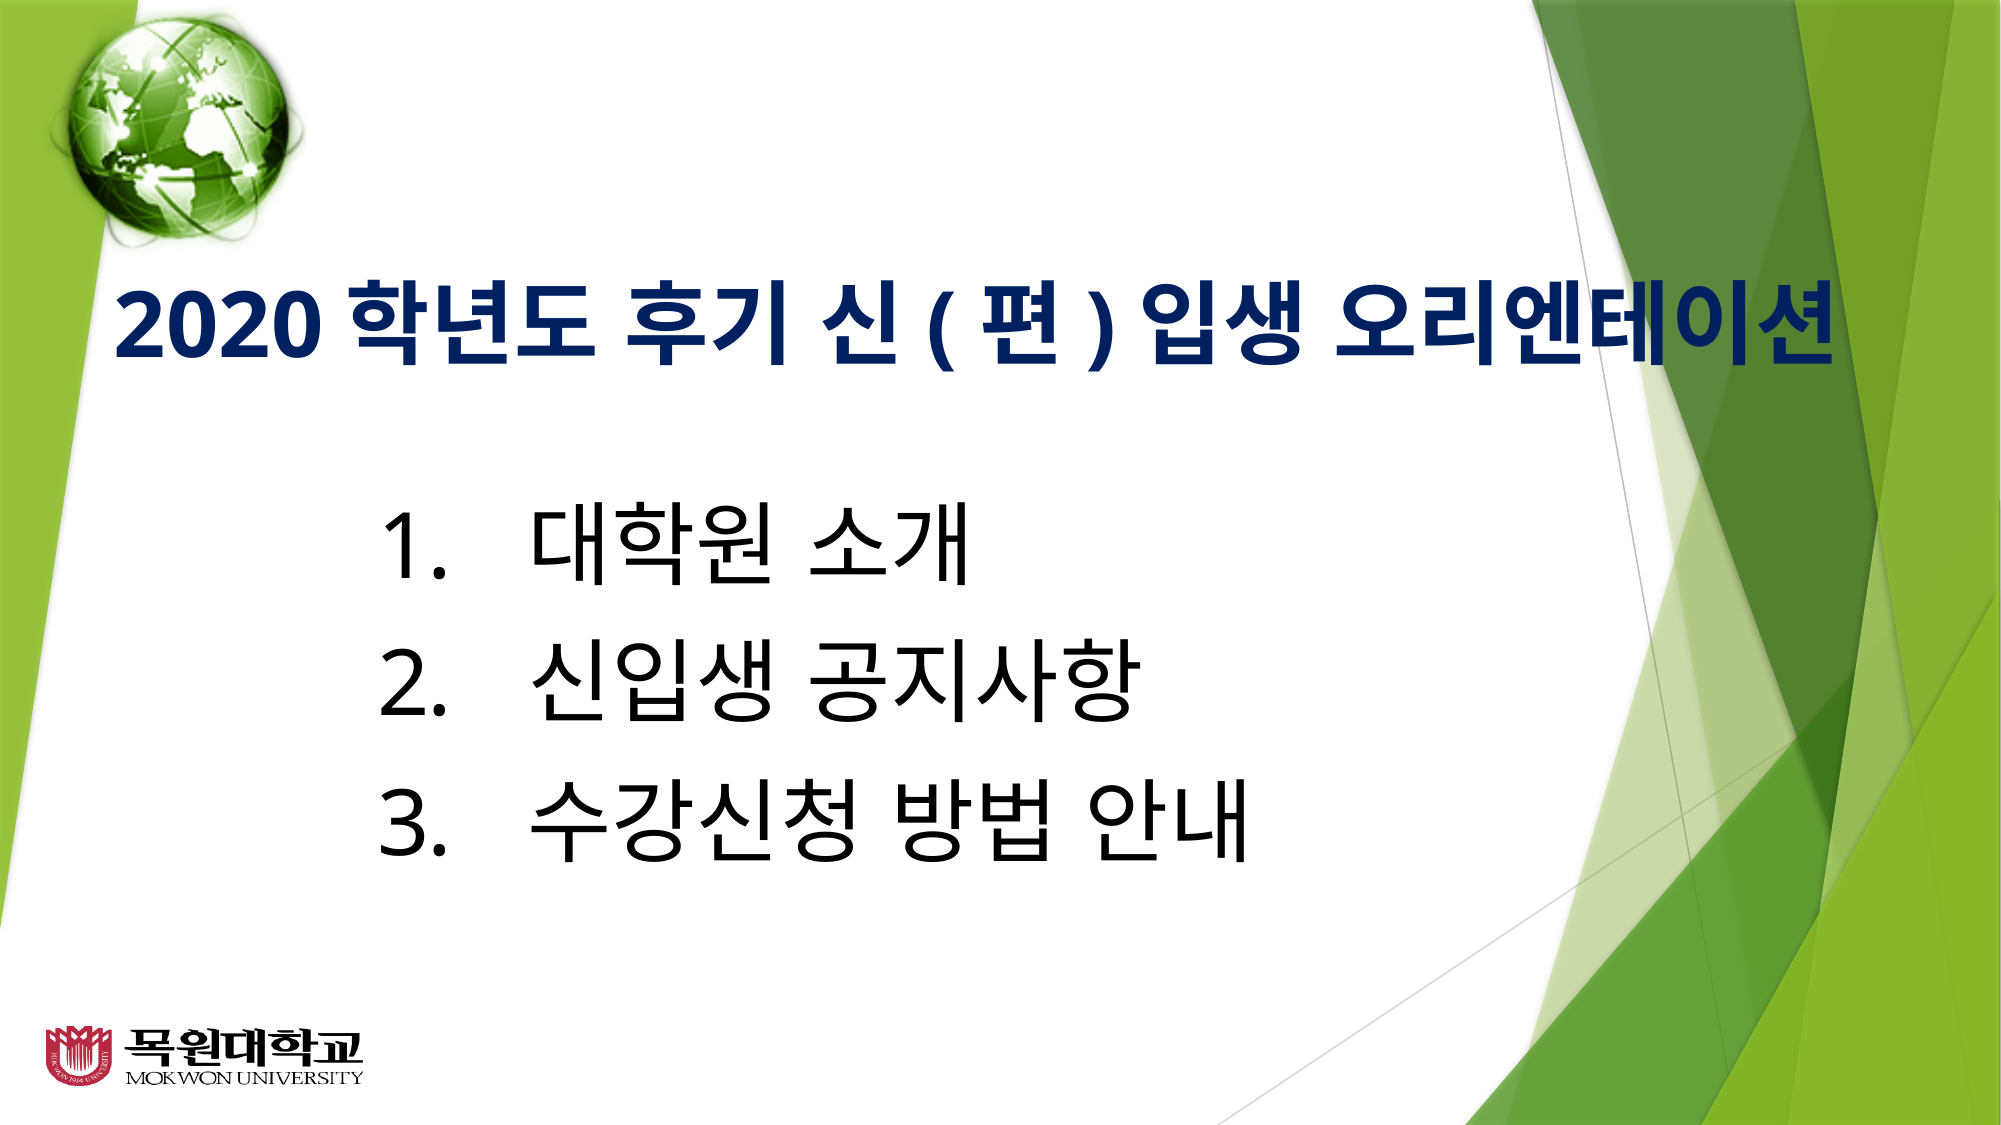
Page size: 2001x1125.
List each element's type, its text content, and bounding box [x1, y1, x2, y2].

text_box 대학원 소개 신입생 공지사항 수강신청 방법 안내 [362, 439, 1708, 882]
picture [46, 1026, 363, 1086]
picture [37, 0, 306, 268]
text_box 2020학년도 후기 신(편)입생 오리엔테이션 [99, 258, 1937, 384]
